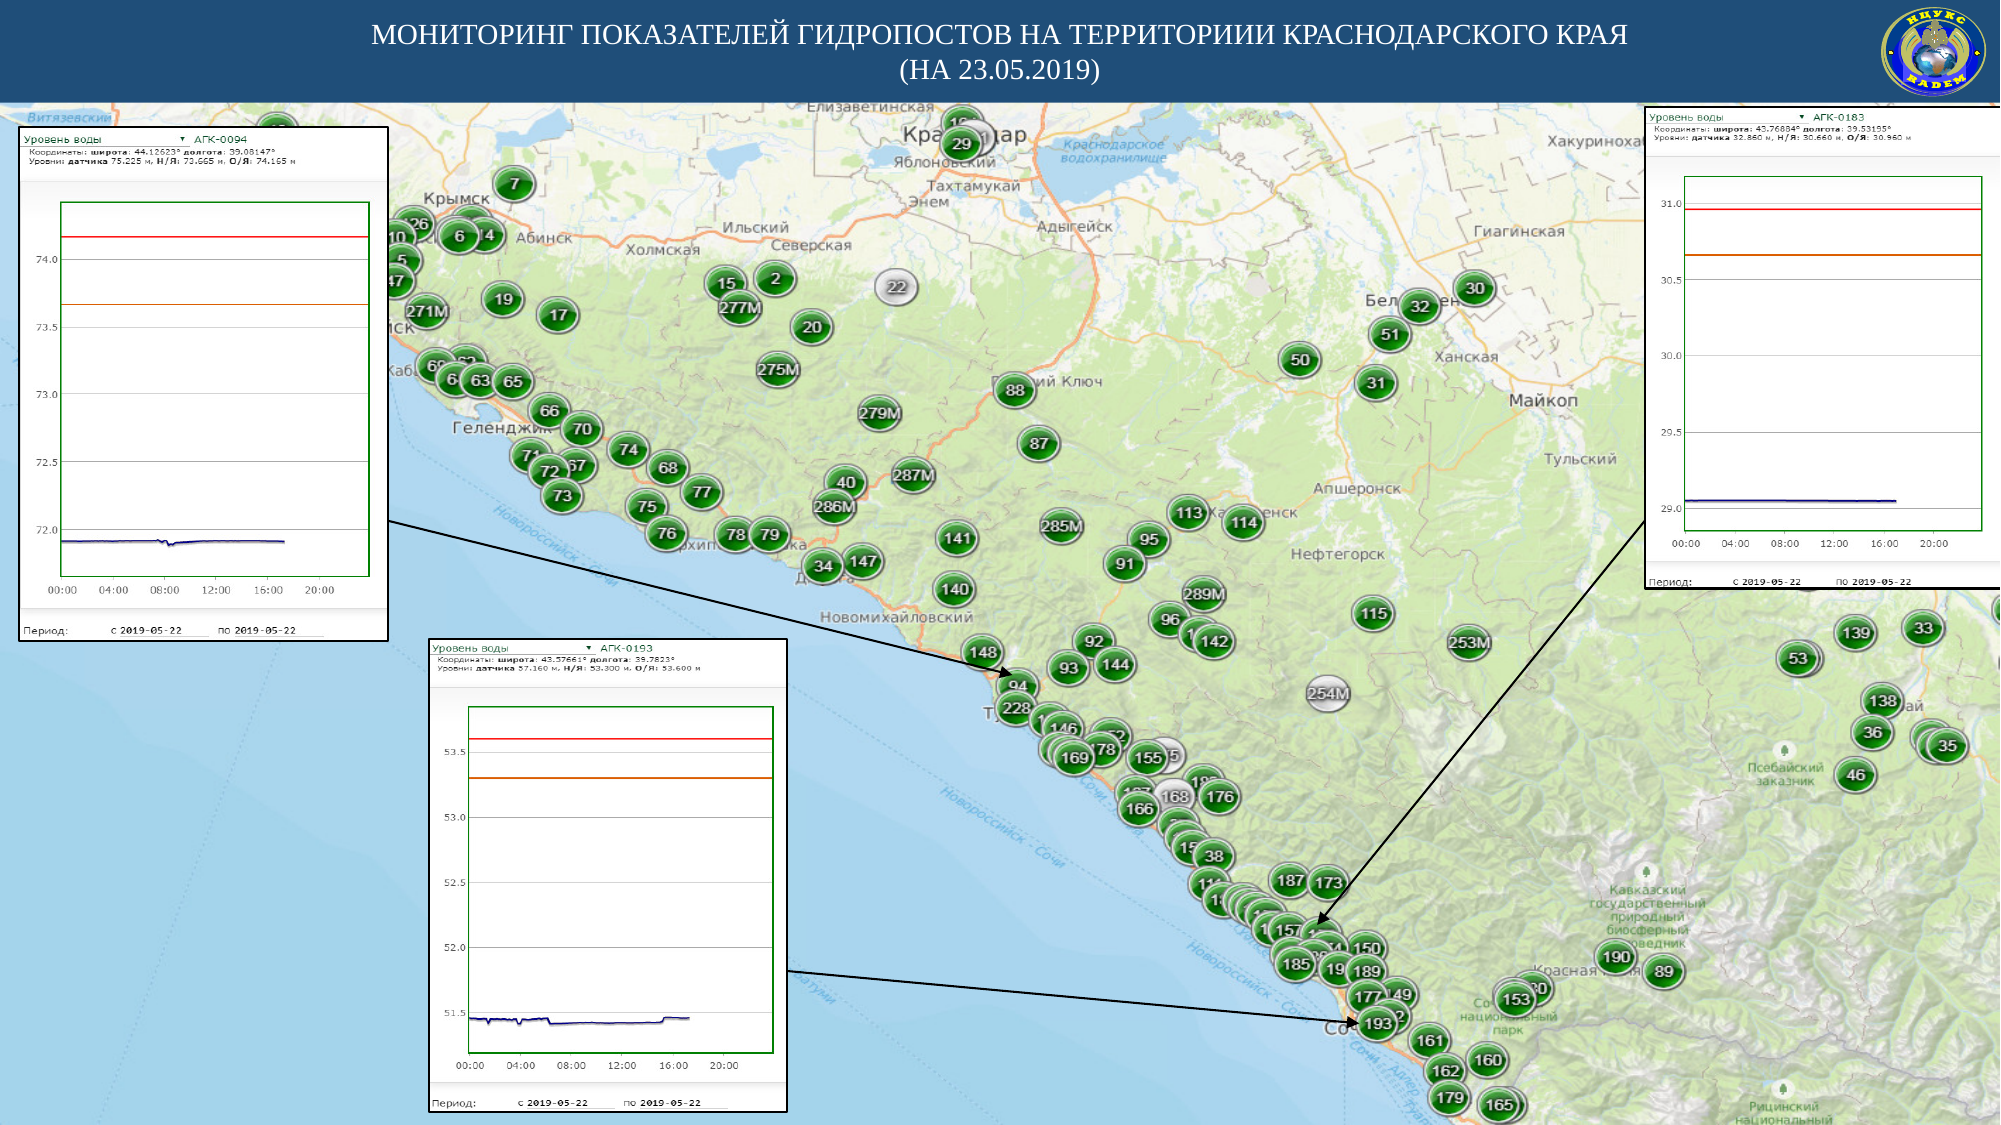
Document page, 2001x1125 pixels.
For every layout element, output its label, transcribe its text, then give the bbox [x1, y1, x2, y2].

picture [0, 102, 2000, 1125]
text_box МОНИТОРИНГ ПОКАЗАТЕЛЕЙ ГИДРОПОСТОВ НА ТЕРРИТОРИИИ КРАСНОДАРСКОГО КРАЯ (НА 23.05.2019) [0, 0, 2000, 102]
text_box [786, 965, 1360, 1024]
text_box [367, 515, 1013, 675]
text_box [1317, 454, 1699, 925]
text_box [1883, 7, 1987, 94]
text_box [1881, 10, 1984, 97]
